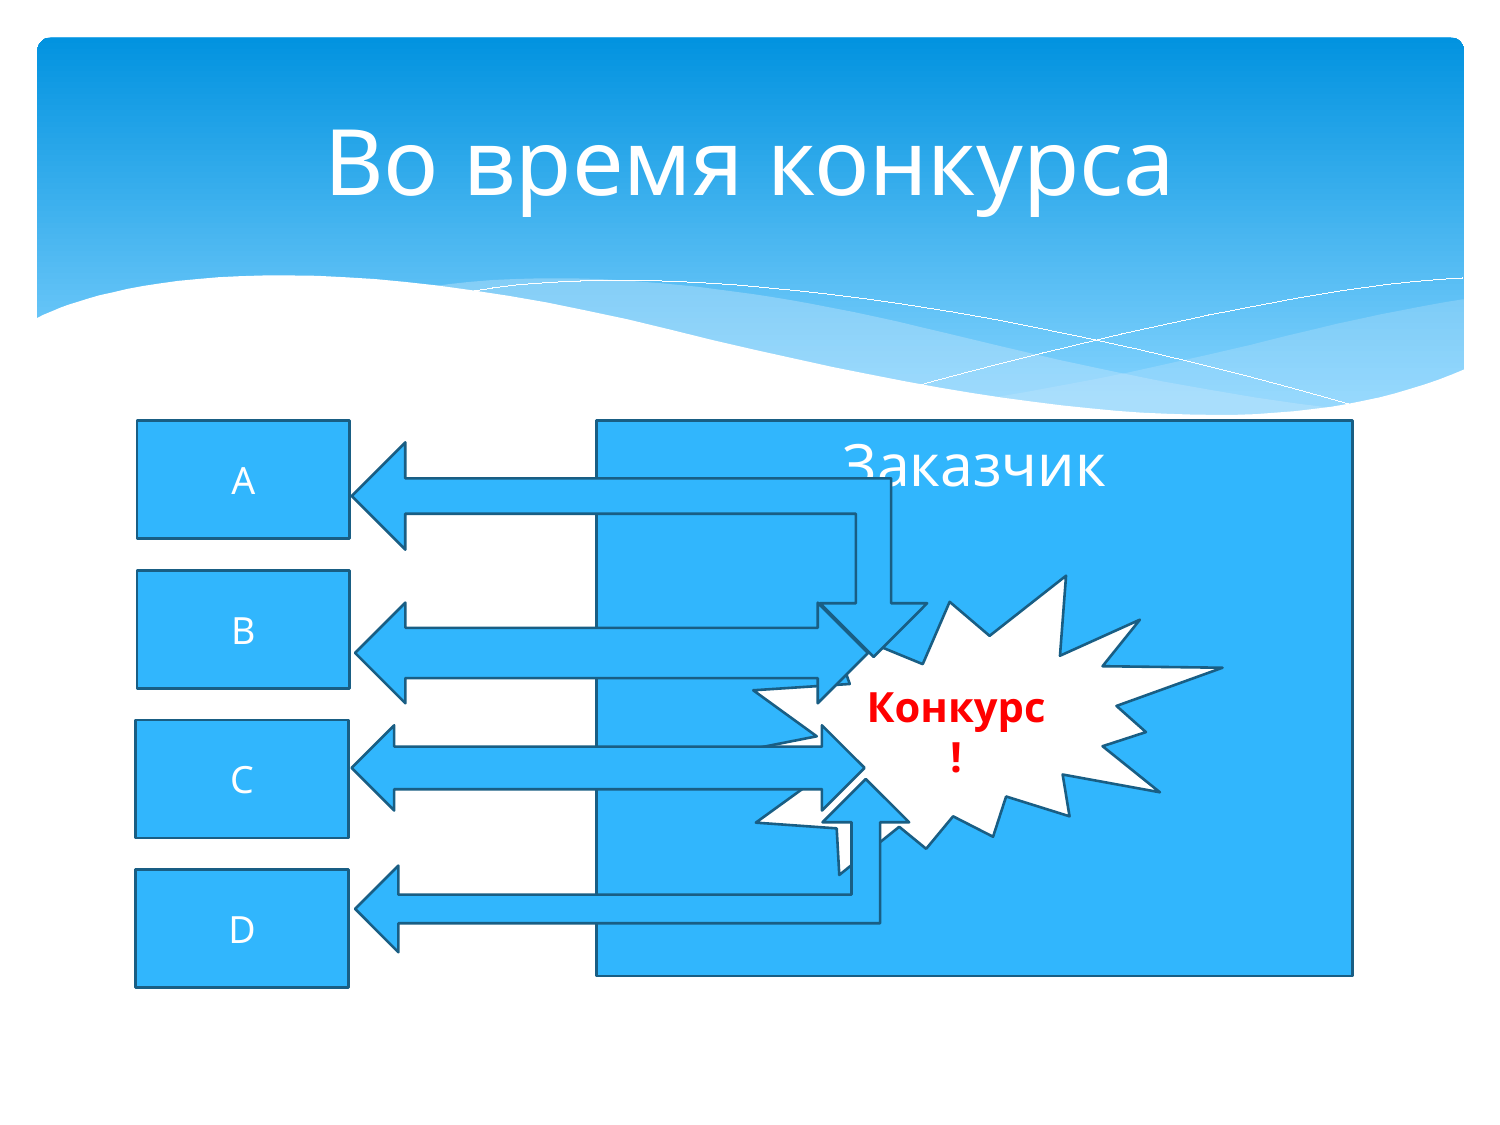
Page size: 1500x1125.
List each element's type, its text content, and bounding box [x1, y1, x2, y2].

text_box Конкурс! [751, 574, 1224, 877]
text_box A [136, 419, 351, 540]
text_box Заказчик [595, 419, 1354, 977]
text_box [350, 724, 866, 812]
text_box D [134, 868, 350, 989]
text_box [354, 601, 869, 705]
text_box [350, 441, 929, 658]
text_box [354, 778, 911, 954]
text_box C [134, 719, 350, 839]
title Во время конкурса [75, 55, 1425, 261]
text_box B [136, 569, 351, 690]
